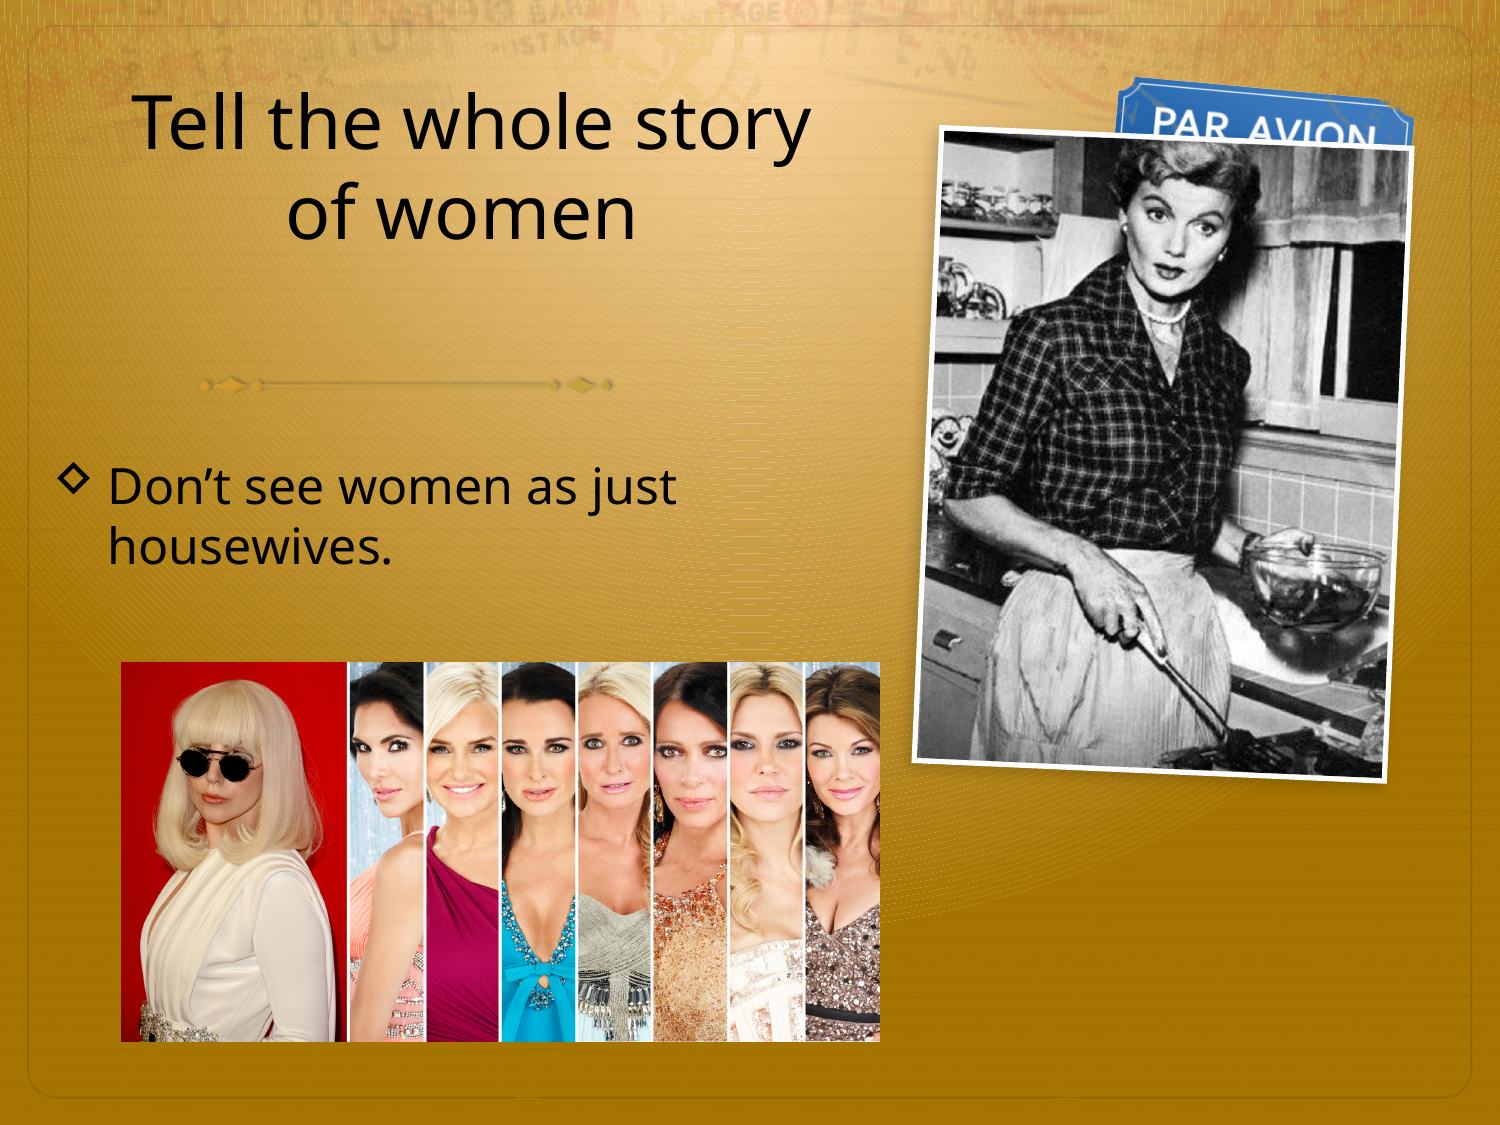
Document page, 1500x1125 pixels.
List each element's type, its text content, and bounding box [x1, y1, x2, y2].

picture [0, 0, 1500, 1125]
title Tell the whole story of women [97, 71, 847, 352]
list Don’t see women as just housewives. [36, 446, 913, 666]
